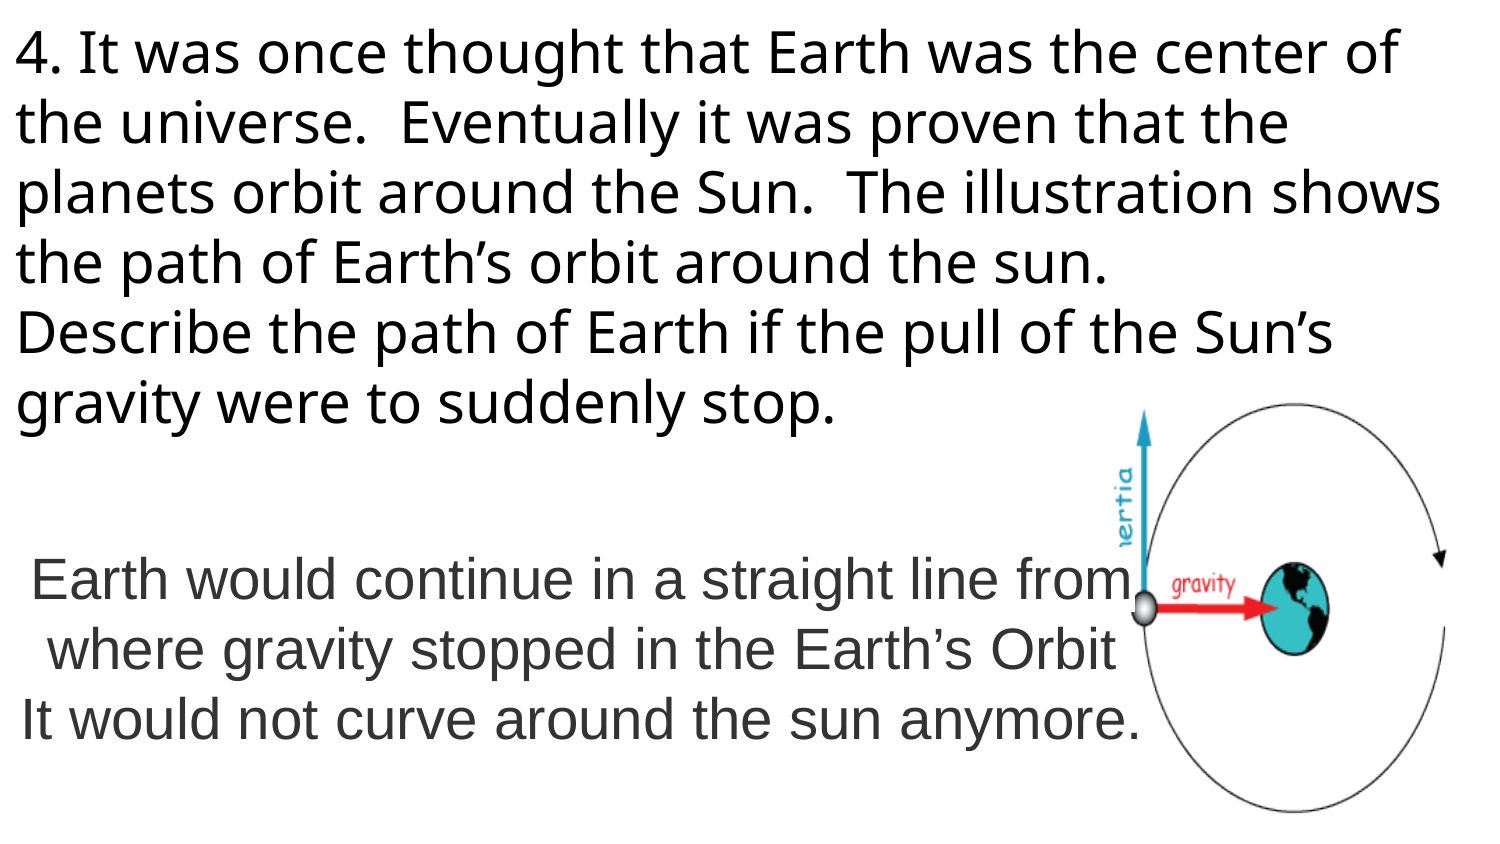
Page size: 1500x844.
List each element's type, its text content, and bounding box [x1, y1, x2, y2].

title 4. It was once thought that Earth was the center of the universe. Eventually it was proven that the planets orbit around the Sun. The illustration shows the path of Earth’s orbit around the sun. Describe the path of Earth if the pull of the Sun’s gravity were to suddenly stop. [0, 0, 1500, 526]
text_box Earth would continue in a straight line from where gravity stopped in the Earth’s Orbit It would not curve around the sun anymore. [0, 526, 1048, 844]
picture [1053, 371, 1500, 844]
